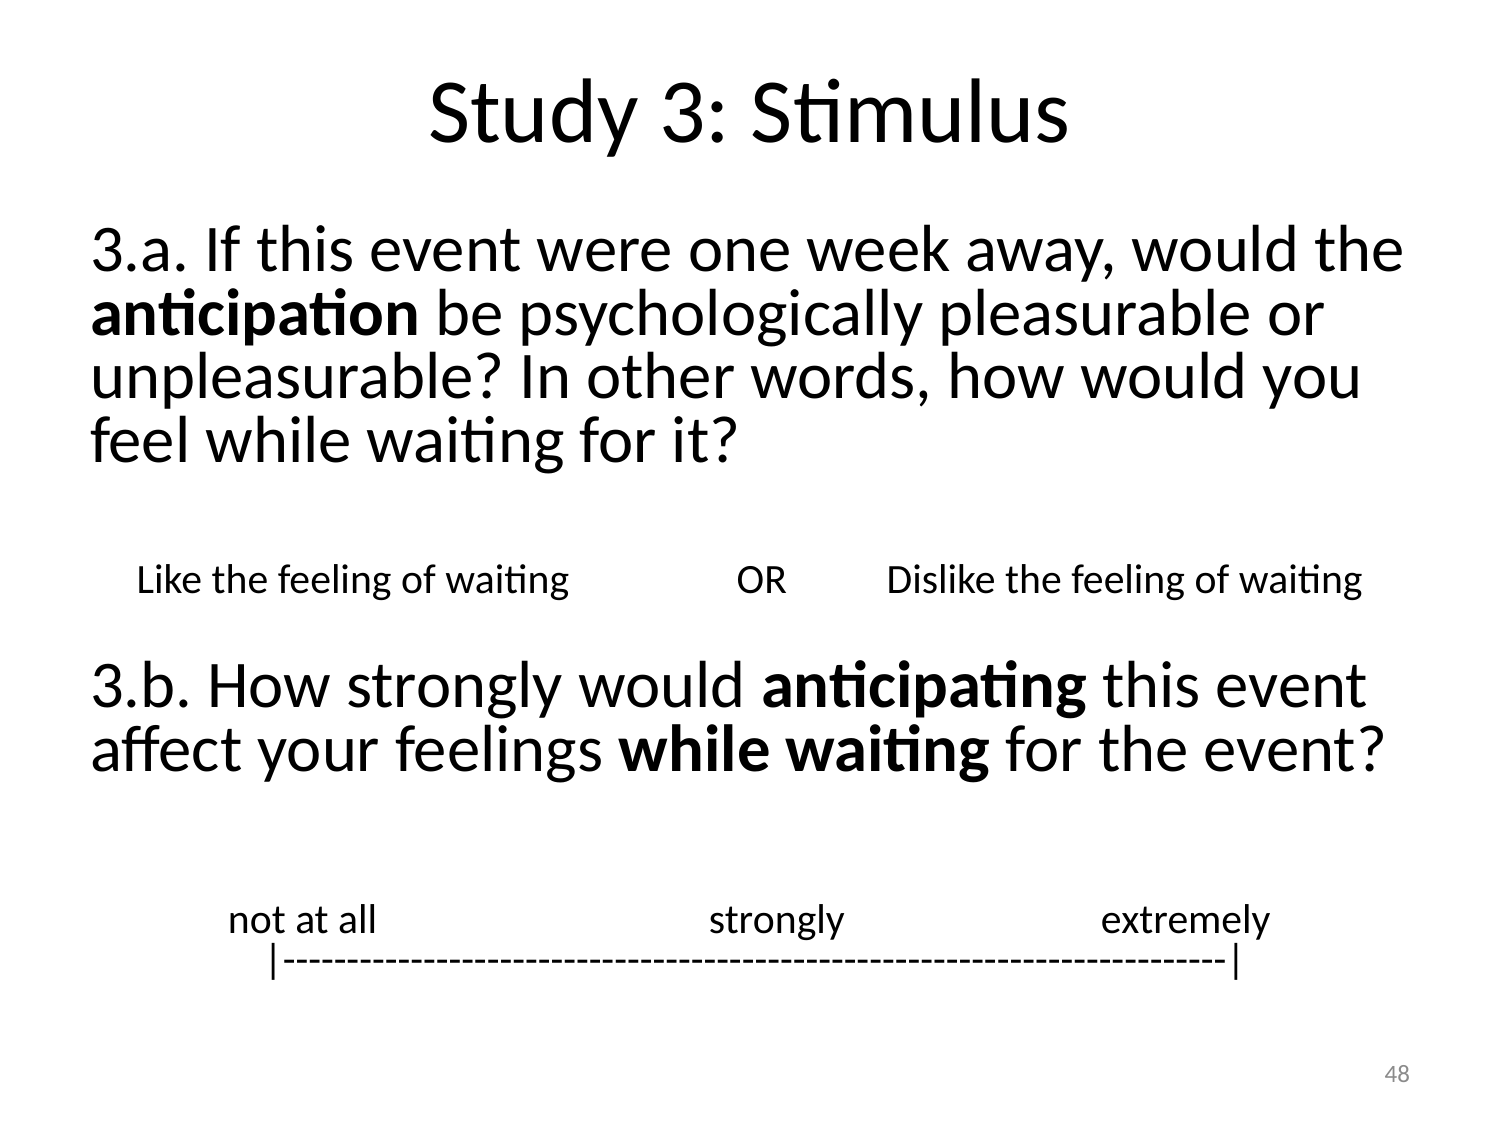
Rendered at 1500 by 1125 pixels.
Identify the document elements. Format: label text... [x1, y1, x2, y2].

title Study 3: Stimulus [75, 12, 1425, 200]
list 3.a. If this event were one week away, would the anticipation be psychologically pleasurable or unpleasurable? In other words, how would you feel while waiting for it? Like the feeling of waiting OR Dislike the feeling of waiting 3.b. How strongly would anticipating this event affect your feelings while waiting for the event? not at all strongly extremely |--------------------------------------------------------------------------| [75, 212, 1425, 1088]
slide_number 48 [1074, 1042, 1425, 1103]
text_box [74, 581, 225, 732]
